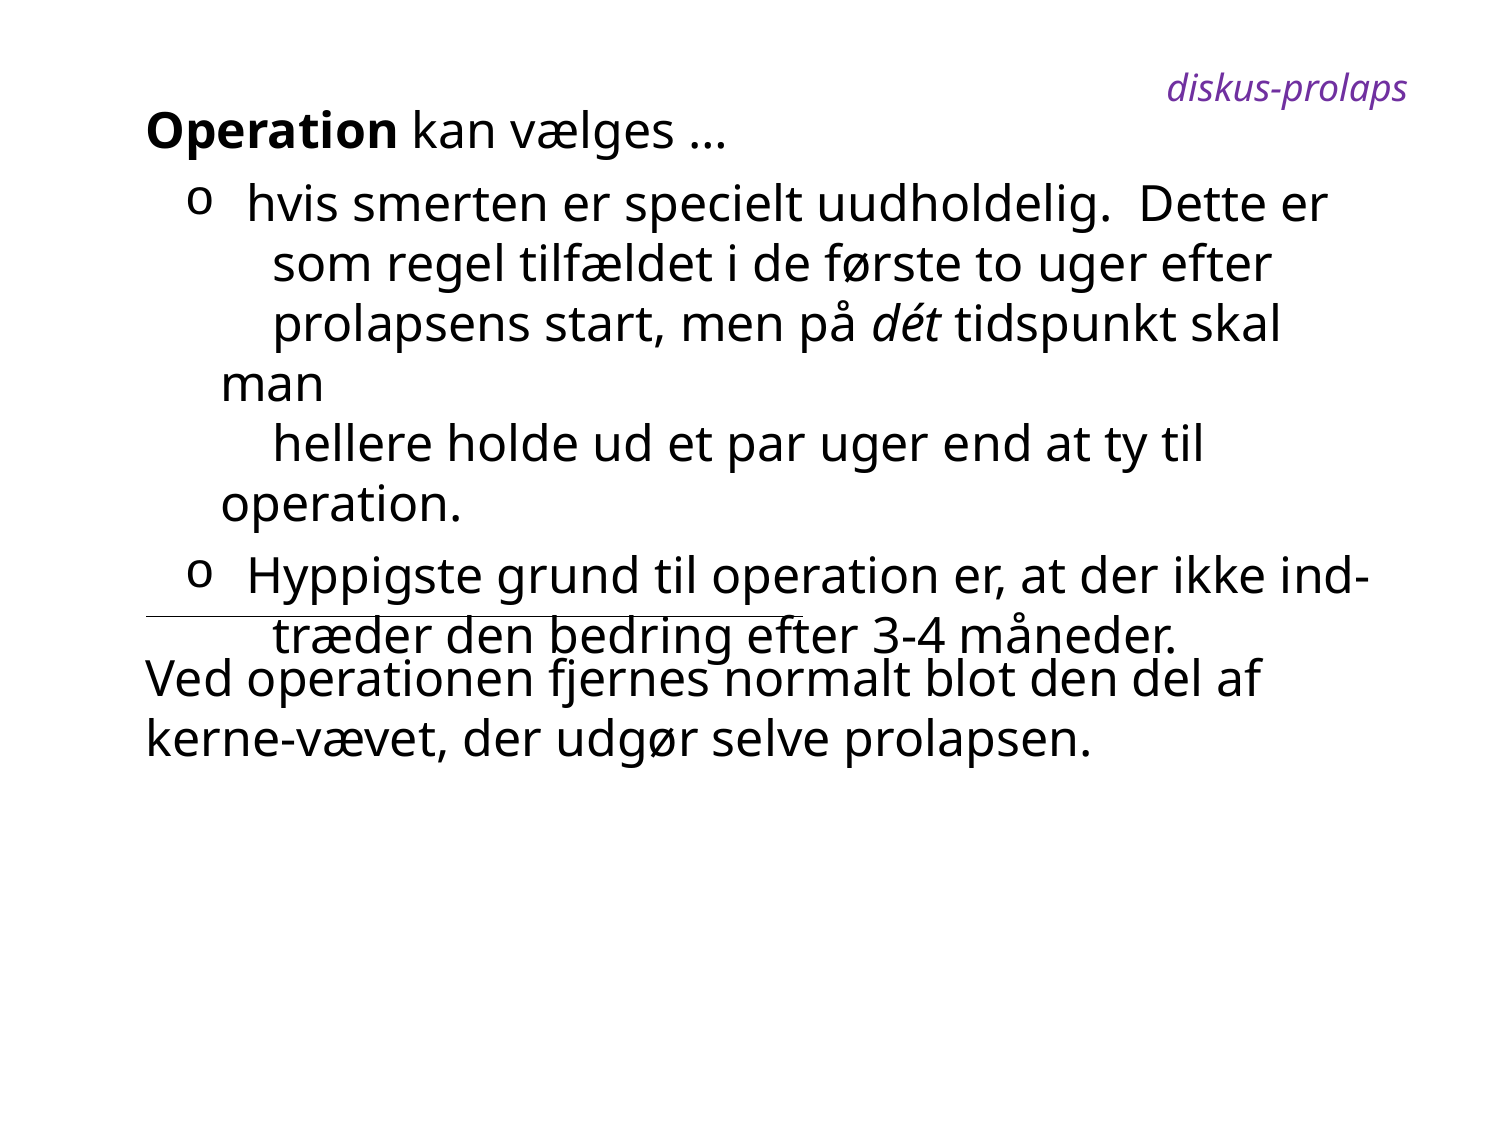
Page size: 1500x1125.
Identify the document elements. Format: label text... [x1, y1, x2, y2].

text_box Ved operationen fjernes normalt blot den del af kerne-vævet, der udgør selve prolapsen. [131, 639, 1410, 775]
text_box Operation kan vælges … hvis smerten er specielt uudholdelig. Dette er som regel tilfældet i de første to uger efter prolapsens start, men på dét tidspunkt skal man hellere holde ud et par uger end at ty til operation. Hyppigste grund til operation er, at der ikke ind- træder den bedring efter 3-4 måneder. [130, 91, 1409, 732]
text_box diskus-prolaps [1151, 56, 1461, 117]
